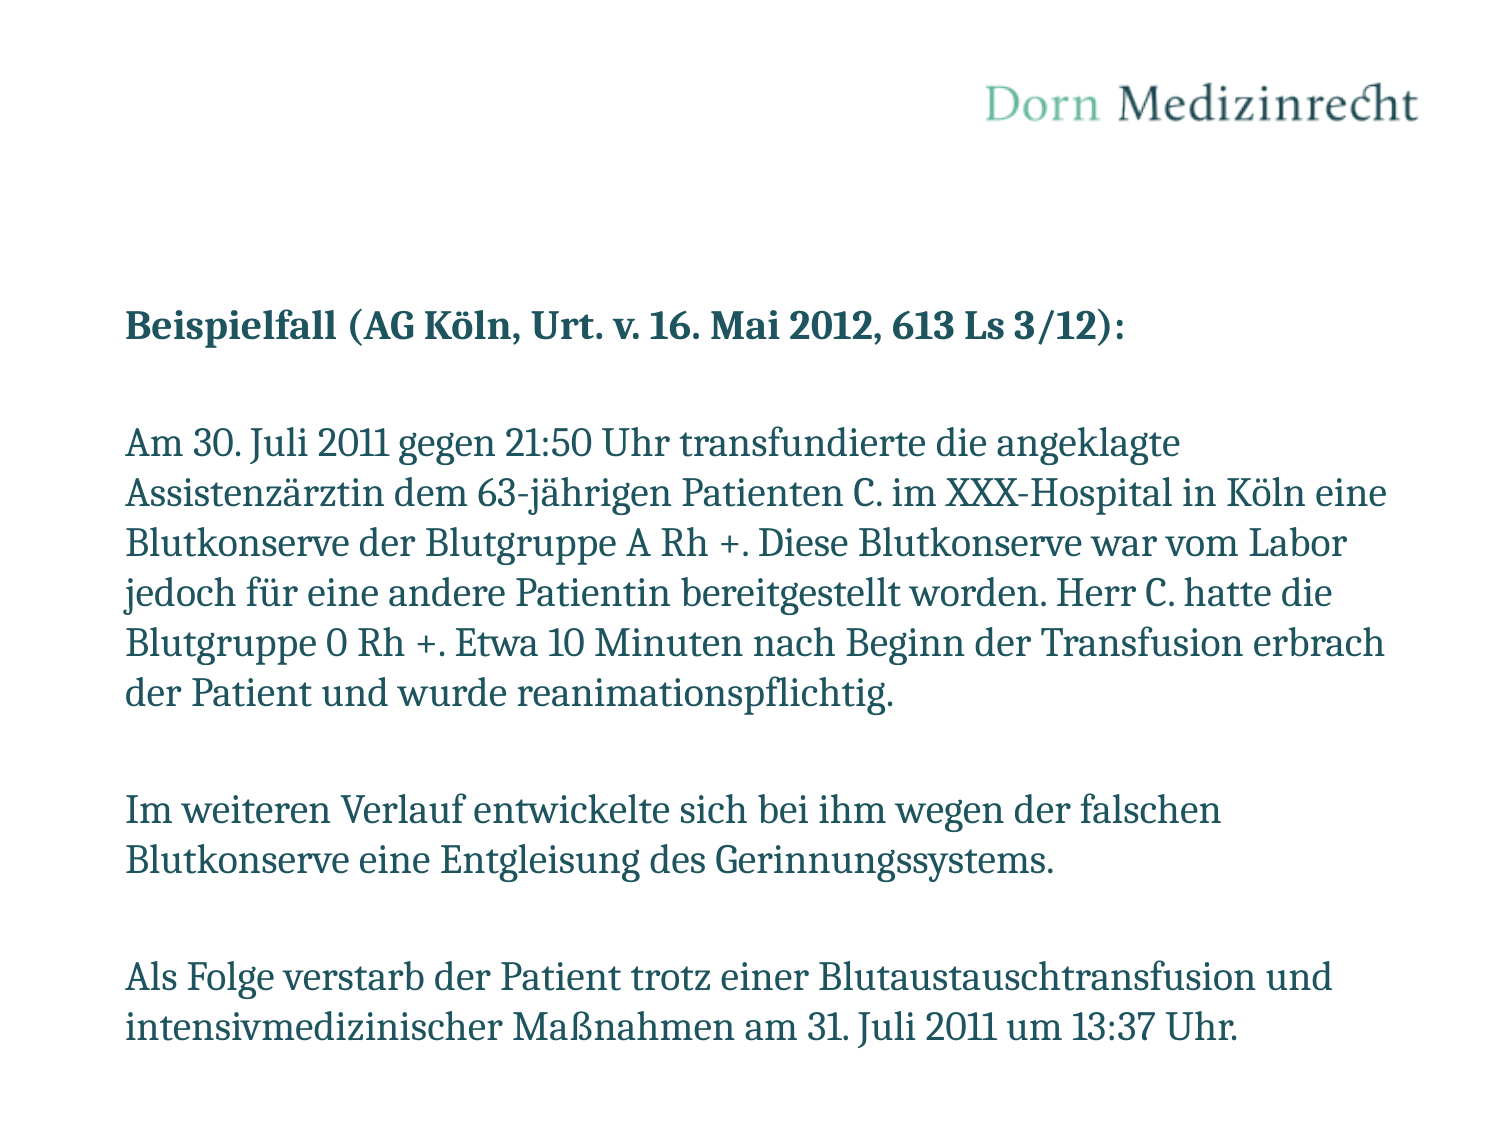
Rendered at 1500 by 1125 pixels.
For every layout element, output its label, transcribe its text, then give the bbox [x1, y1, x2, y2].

list Beispielfall (AG Köln, Urt. v. 16. Mai 2012, 613 Ls 3/12): Am 30. Juli 2011 gegen 21:50 Uhr transfundierte die angeklagte Assistenzärztin dem 63-jährigen Patienten C. im XXX-Hospital in Köln eine Blutkonserve der Blutgruppe A Rh +. Diese Blutkonserve war vom Labor jedoch für eine andere Patientin bereitgestellt worden. Herr C. hatte die Blutgruppe 0 Rh +. Etwa 10 Minuten nach Beginn der Transfusion erbrach der Patient und wurde reanimationspflichtig. Im weiteren Verlauf entwickelte sich bei ihm wegen der falschen Blutkonserve eine Entgleisung des Gerinnungssystems. Als Folge verstarb der Patient trotz einer Blutaustauschtransfusion und intensivmedizinischer Maßnahmen am 31. Juli 2011 um 13:37 Uhr. [109, 290, 1460, 858]
picture [950, 8, 1494, 149]
